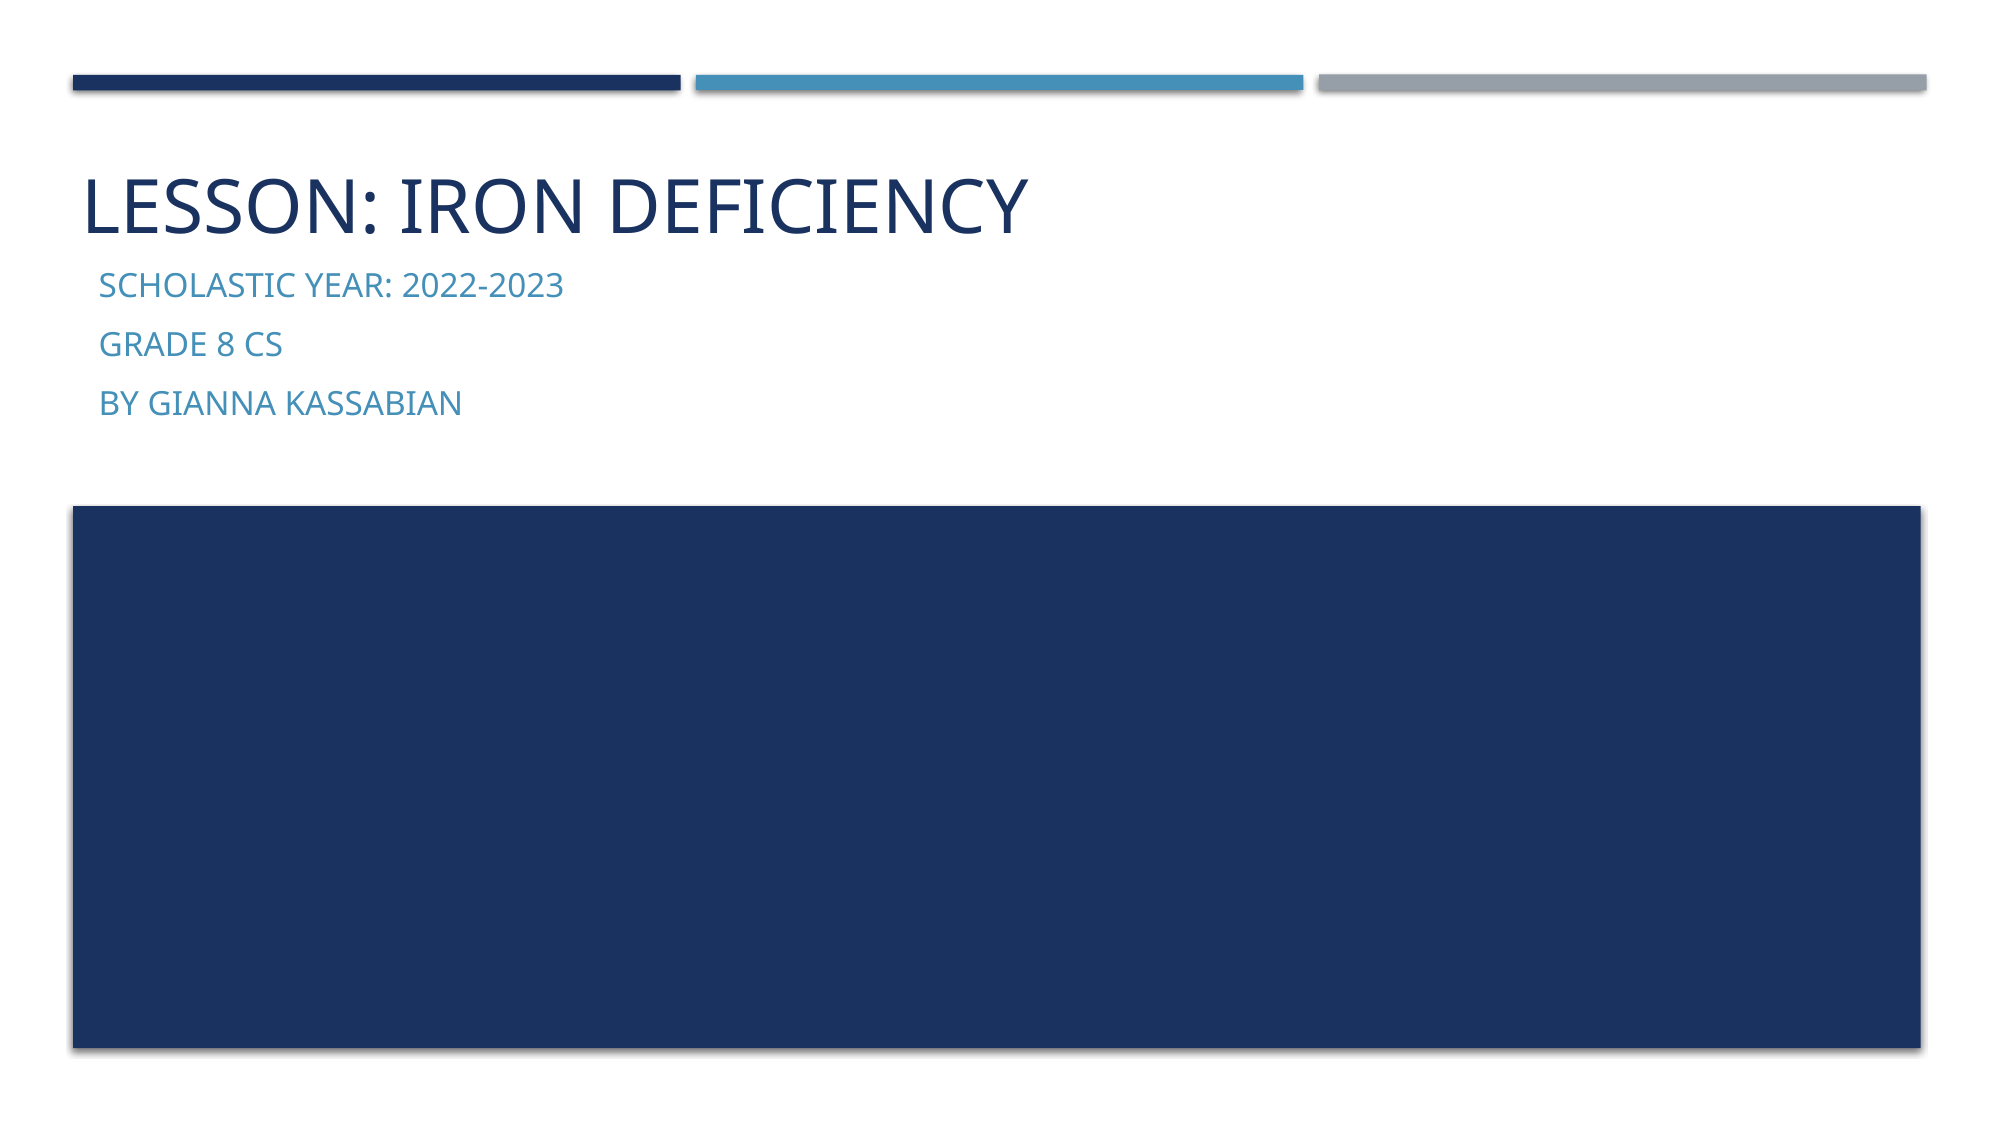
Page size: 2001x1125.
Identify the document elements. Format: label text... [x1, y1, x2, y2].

subtitle SCHOLASTIC YEAR: 2022-2023 GRADE 8 CS By Gianna Kassabian [83, 256, 1888, 454]
title Lesson: Iron deficiency [66, 14, 1870, 257]
